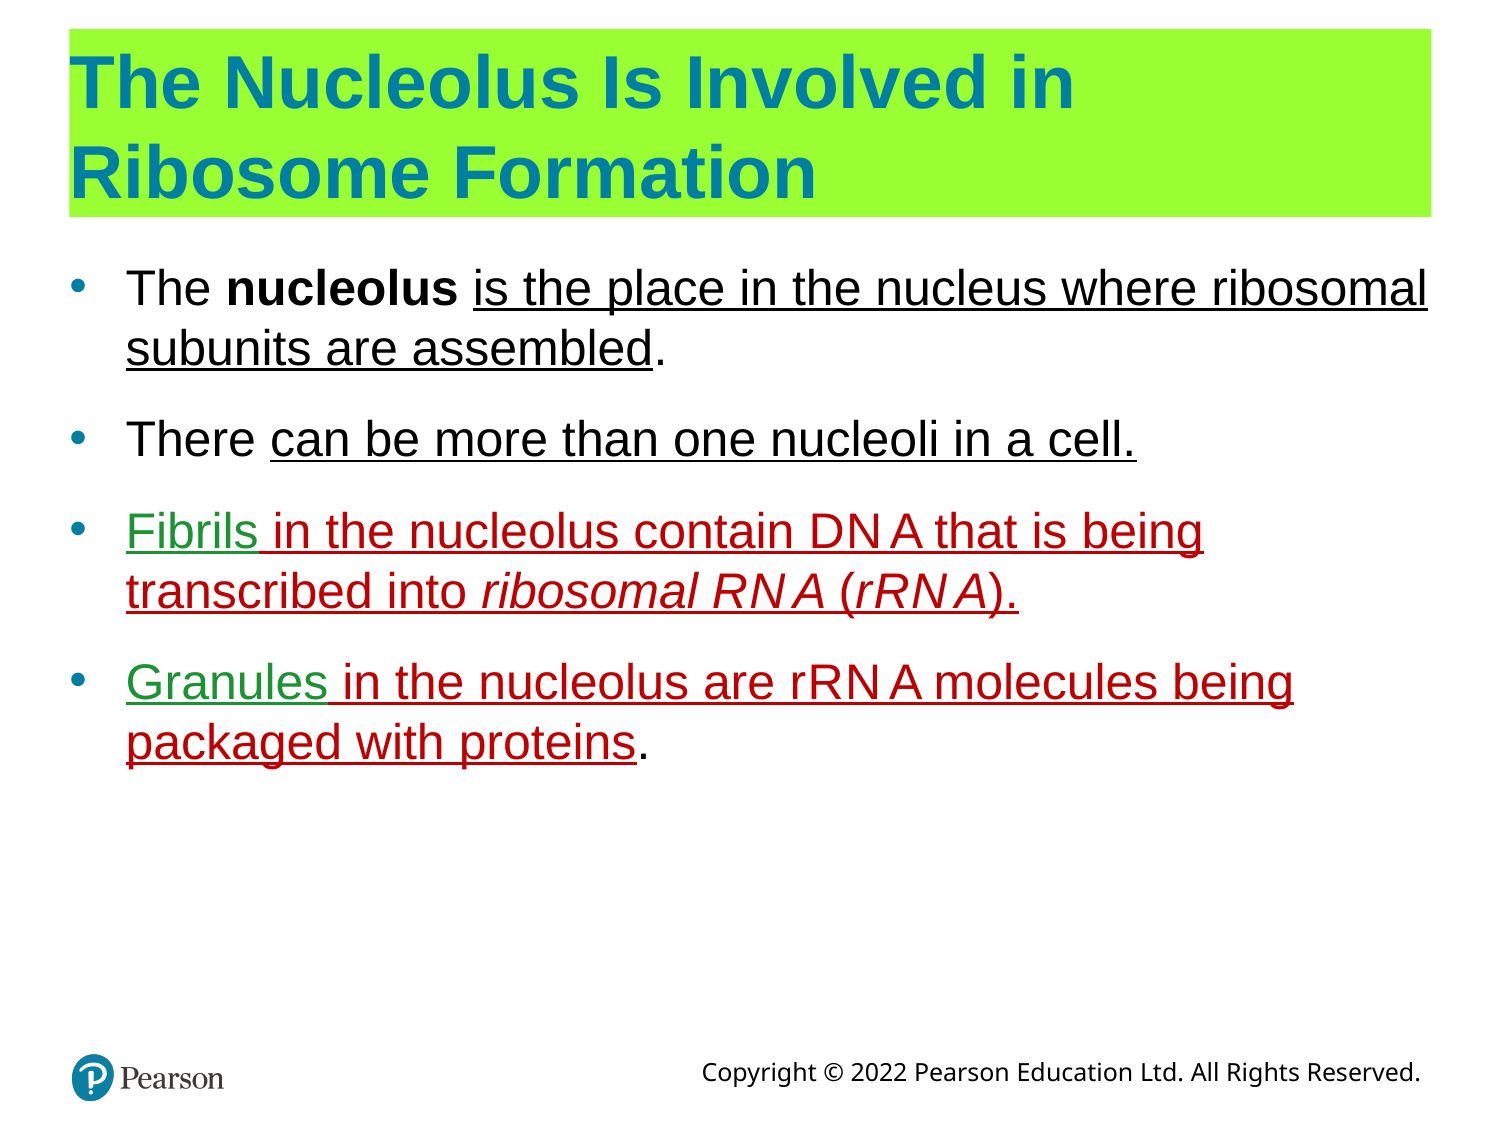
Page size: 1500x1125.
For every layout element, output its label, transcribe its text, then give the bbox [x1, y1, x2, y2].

picture [98, 1054, 224, 1101]
picture [72, 1087, 83, 1101]
picture [80, 1063, 106, 1088]
list The nucleolus is the place in the nucleus where ribosomal subunits are assembled. There can be more than one nucleoli in a cell. Fibrils in the nucleolus contain D N A that is being transcribed into ribosomal R N A (r R N A). Granules in the nucleolus are r R N A molecules being packaged with proteins. [69, 255, 1432, 894]
picture [72, 1054, 88, 1070]
title The Nucleolus Is Involved in Ribosome Formation [69, 29, 1432, 217]
